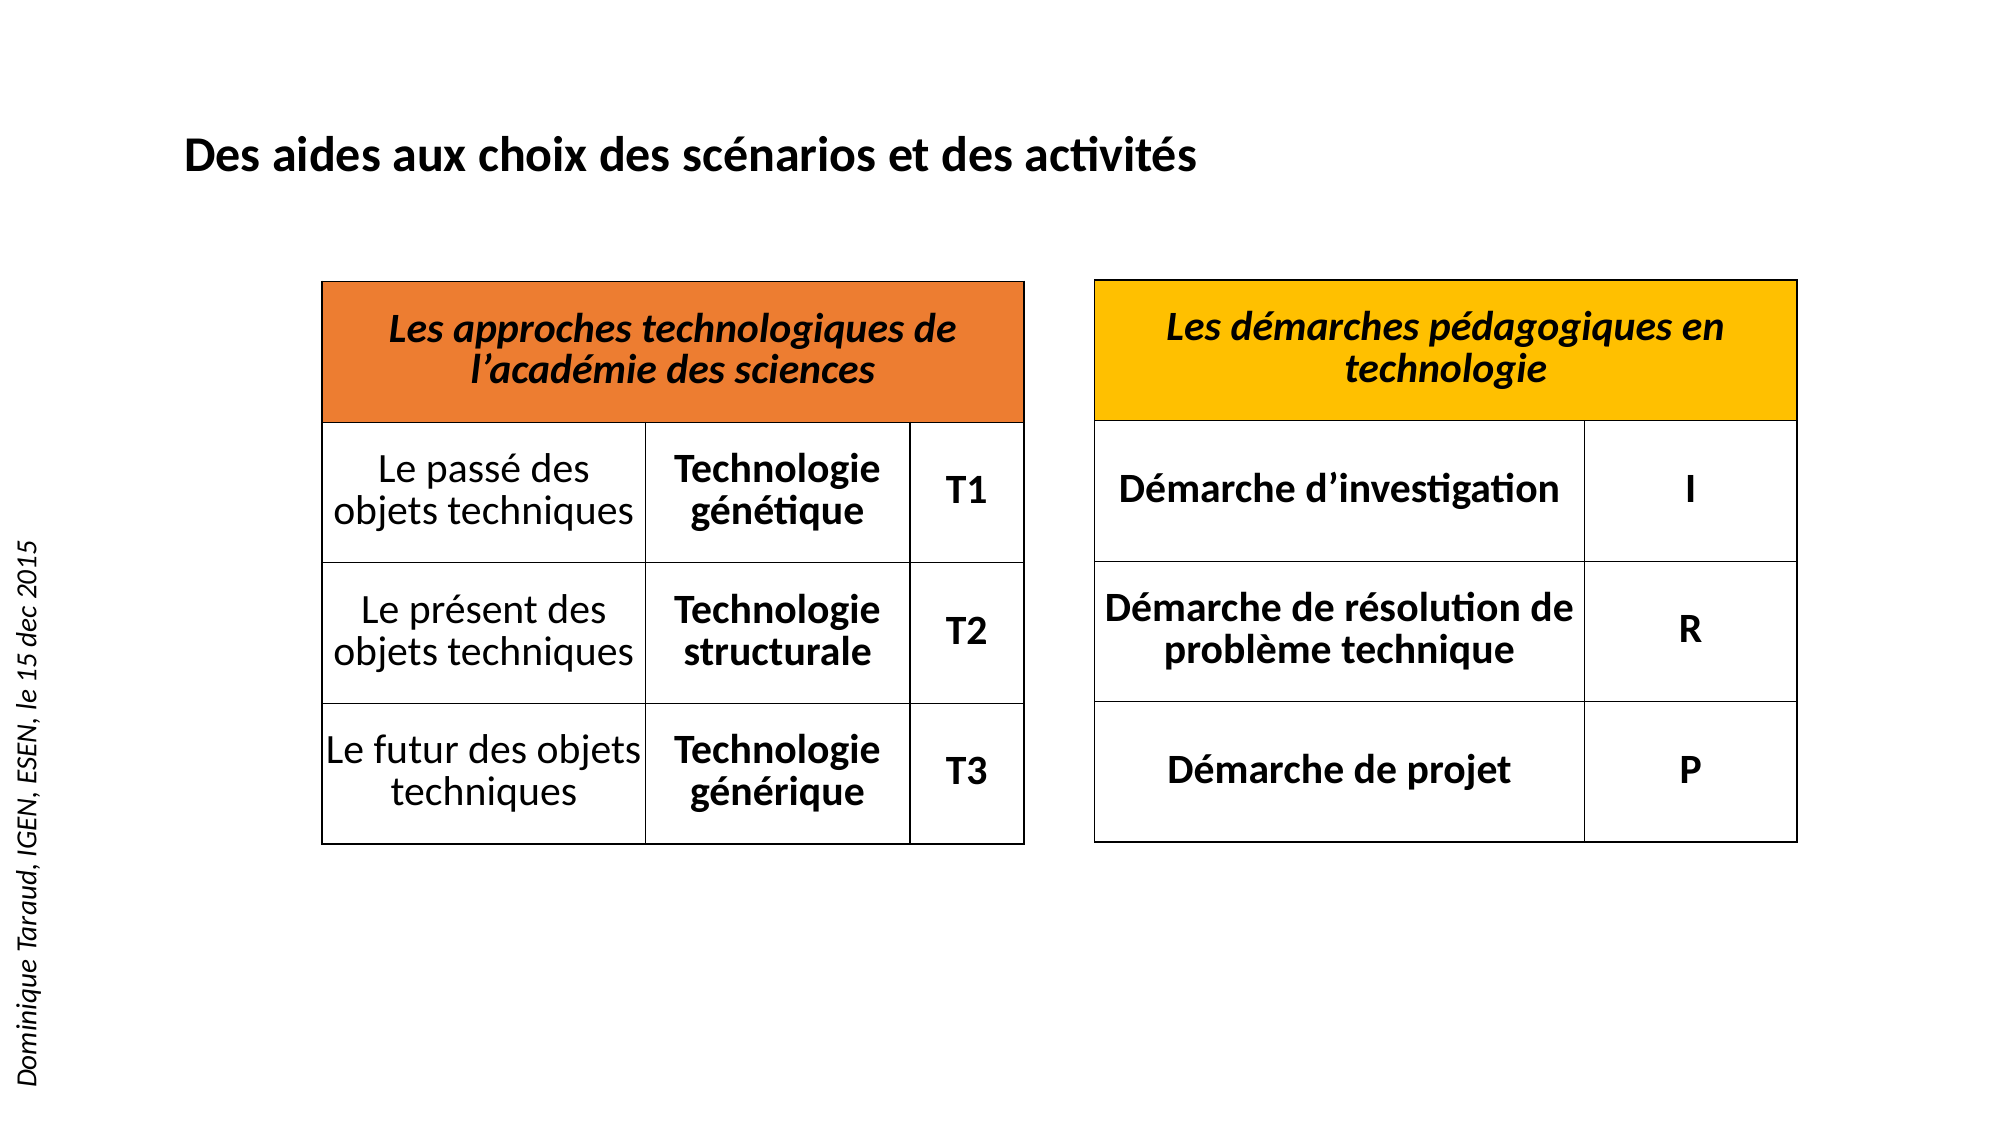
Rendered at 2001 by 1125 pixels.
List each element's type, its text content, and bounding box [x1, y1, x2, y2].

table_cell R [1585, 562, 1796, 701]
table_cell Le passé des objets techniques [323, 423, 645, 562]
table_header Les démarches pédagogiques en technologie [1095, 281, 1796, 420]
table_cell P [1585, 702, 1796, 841]
table_cell Démarche de résolution de problème technique [1095, 562, 1584, 701]
table_cell Démarche de projet [1095, 702, 1584, 841]
table_cell Technologie génétique [646, 423, 909, 562]
table_header Les approches technologiques de l’académie des sciences [323, 282, 1023, 422]
table_cell Technologie structurale [646, 563, 909, 703]
table_cell Technologie générique [646, 704, 909, 843]
table_cell T3 [911, 704, 1023, 843]
table_cell I [1585, 421, 1796, 561]
table_cell Démarche d’investigation [1095, 421, 1584, 561]
table_cell T1 [911, 423, 1023, 562]
table_cell T2 [911, 563, 1023, 703]
table_cell Le présent des objets techniques [323, 563, 645, 703]
text_box Des aides aux choix des scénarios et des activités [169, 113, 1934, 189]
table_cell Le futur des objets techniques [323, 704, 645, 843]
